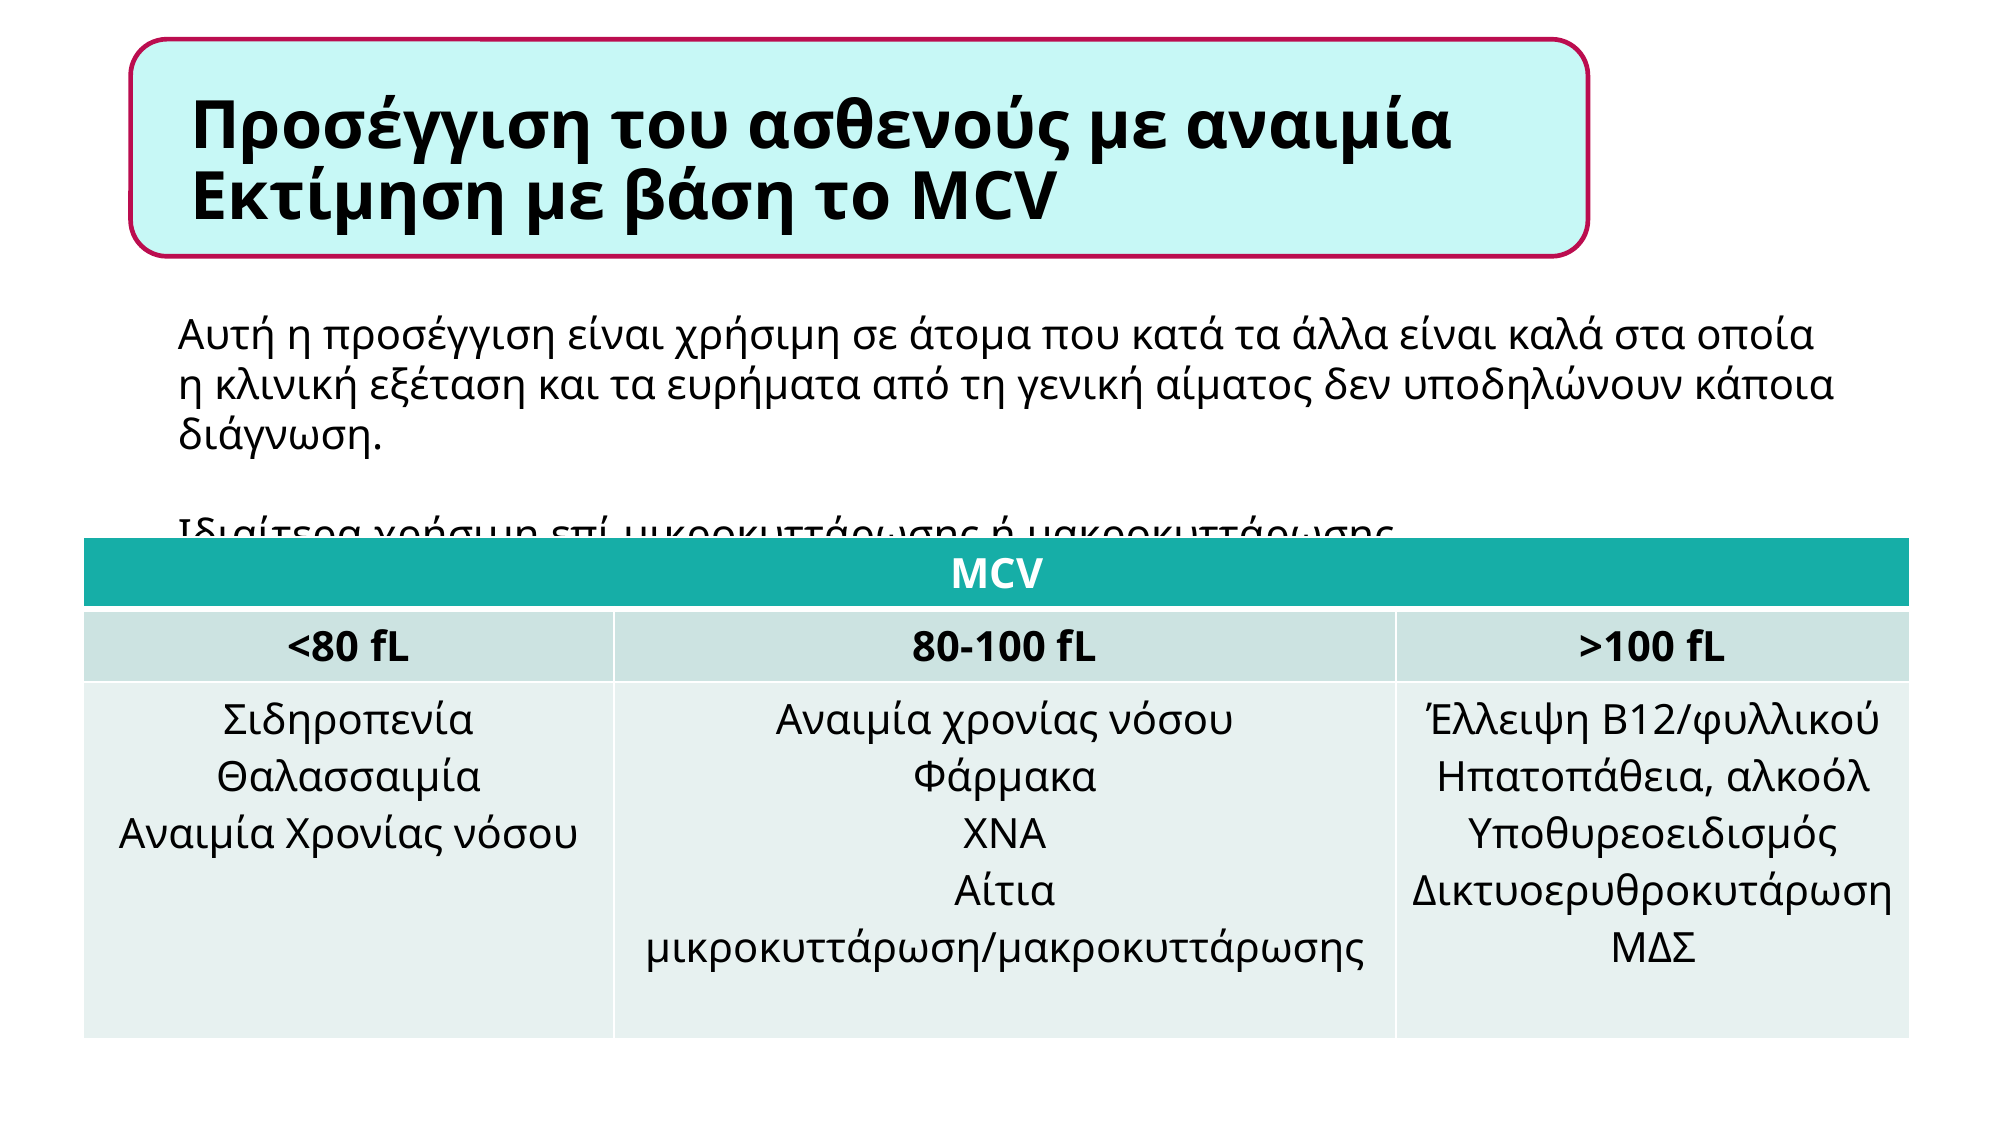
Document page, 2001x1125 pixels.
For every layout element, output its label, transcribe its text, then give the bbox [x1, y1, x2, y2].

title Προσέγγιση του ασθενούς με αναιμία Εκτίμηση με βάση το MCV [175, 66, 1482, 243]
table_cell Σιδηροπενία Θαλασσαιμία Αναιμία Χρονίας νόσου [84, 683, 613, 1038]
table_cell Έλλειψη B12/φυλλικού Ηπατοπάθεια, αλκοόλ Υποθυρεοειδισμός Δικτυοερυθροκυτάρωση ΜΔΣ [1397, 683, 1909, 1038]
table_cell <80 fL [84, 612, 613, 681]
list Αυτή η προσέγγιση είναι χρήσιμη σε άτομα που κατά τα άλλα είναι καλά στα οποία η κλινική εξέταση και τα ευρήματα από τη γενική αίματος δεν υποδηλώνουν κάποια διάγνωση. Ιδιαίτερα χρήσιμη επί μικροκυττάρωσης ή μακροκυττάρωσης [50, 300, 1859, 1035]
table_cell >100 fL [1397, 612, 1909, 681]
table_cell Αναιμία χρονίας νόσου Φάρμακα ΧΝΑ Αίτια μικροκυττάρωση/μακροκυττάρωσης [615, 683, 1395, 1038]
table_header MCV [84, 538, 1909, 606]
text_box [129, 38, 1589, 258]
table_cell 80-100 fL [615, 612, 1395, 681]
